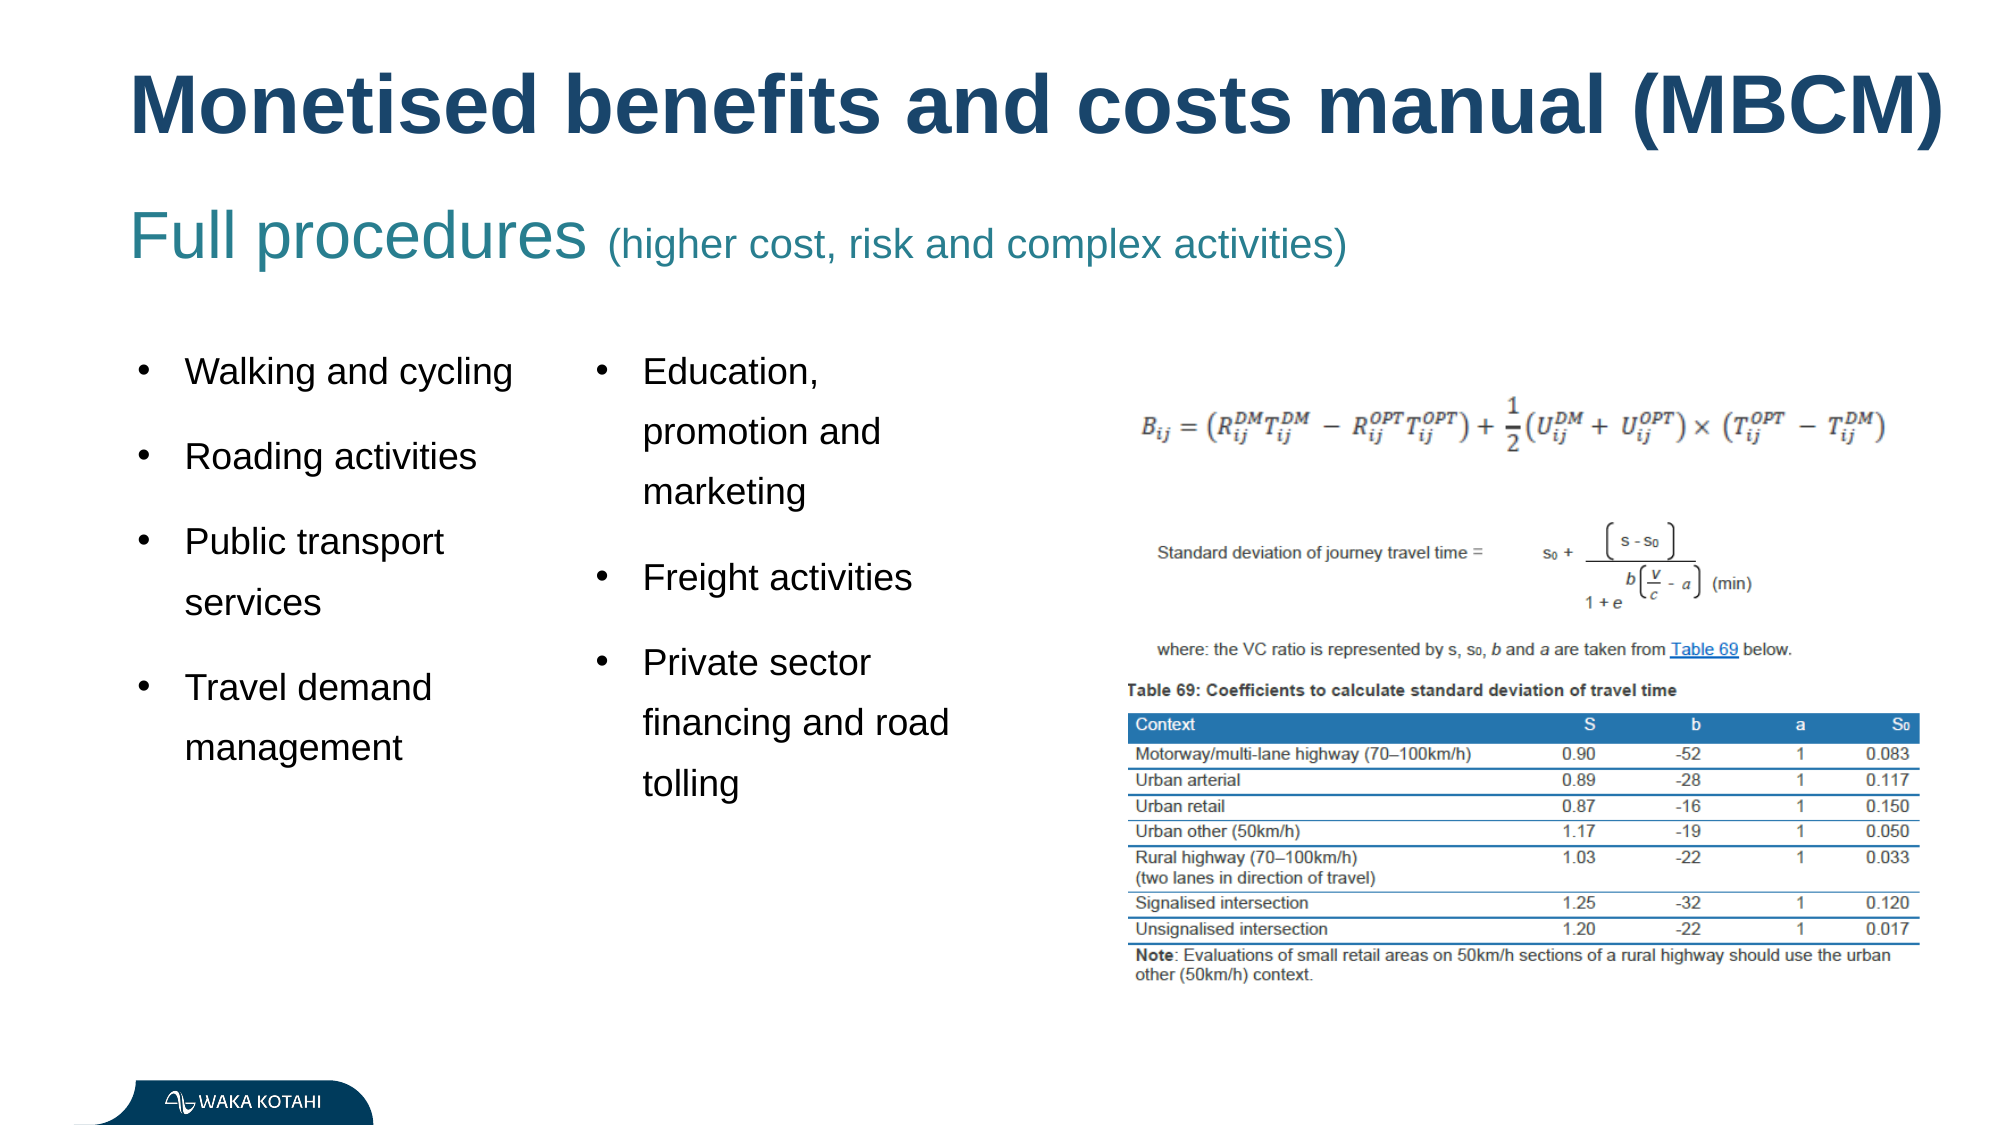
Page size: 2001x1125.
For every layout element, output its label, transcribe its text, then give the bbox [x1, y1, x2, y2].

list Full procedures (higher cost, risk and complex activities) [114, 193, 1868, 283]
list Monetised benefits and costs manual (MBCM) [114, 54, 1979, 185]
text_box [1099, 390, 1947, 994]
text_box Walking and cycling Roading activities Public transport services Travel demand management Education, promotion and marketing Freight activities Private sector financing and road tolling [53, 324, 1000, 1019]
picture [164, 1090, 321, 1115]
